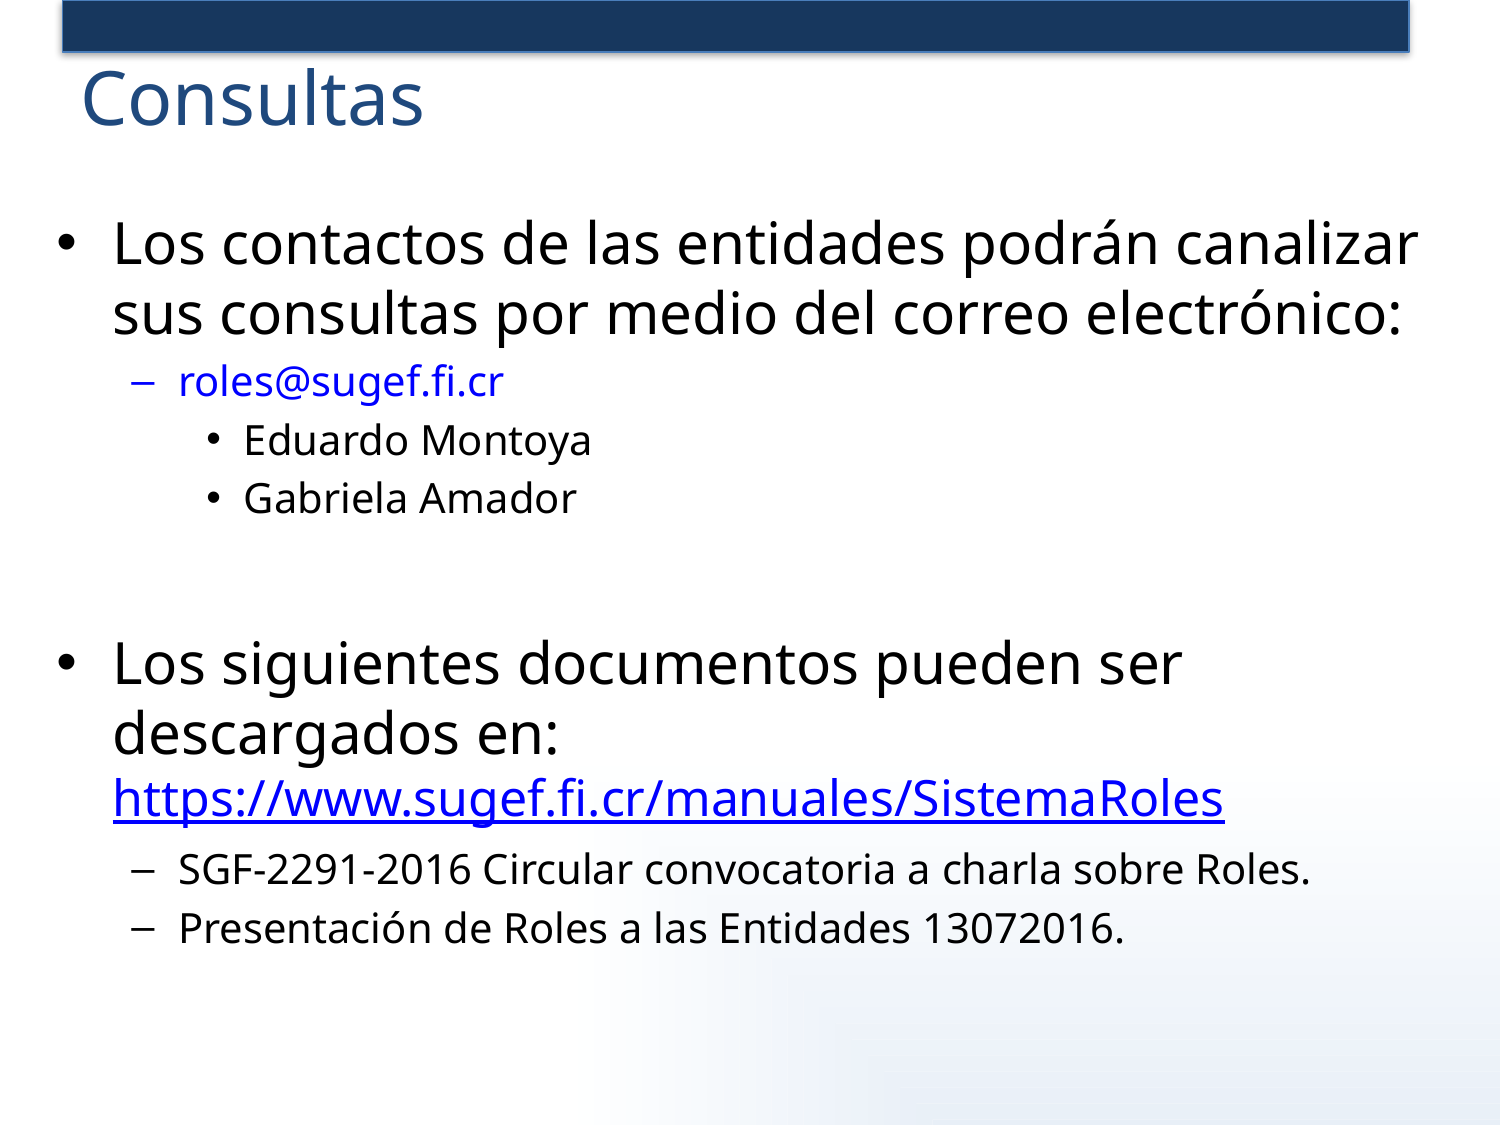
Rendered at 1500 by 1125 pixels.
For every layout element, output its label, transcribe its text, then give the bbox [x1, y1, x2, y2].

list Los contactos de las entidades podrán canalizar sus consultas por medio del correo electrónico: roles@sugef.fi.cr Eduardo Montoya Gabriela Amador Los siguientes documentos pueden ser descargados en: https://www.sugef.fi.cr/manuales/SistemaRoles SGF-2291-2016 Circular convocatoria a charla sobre Roles. Presentación de Roles a las Entidades 13072016. [41, 199, 1469, 962]
title Consultas [64, 66, 1412, 126]
